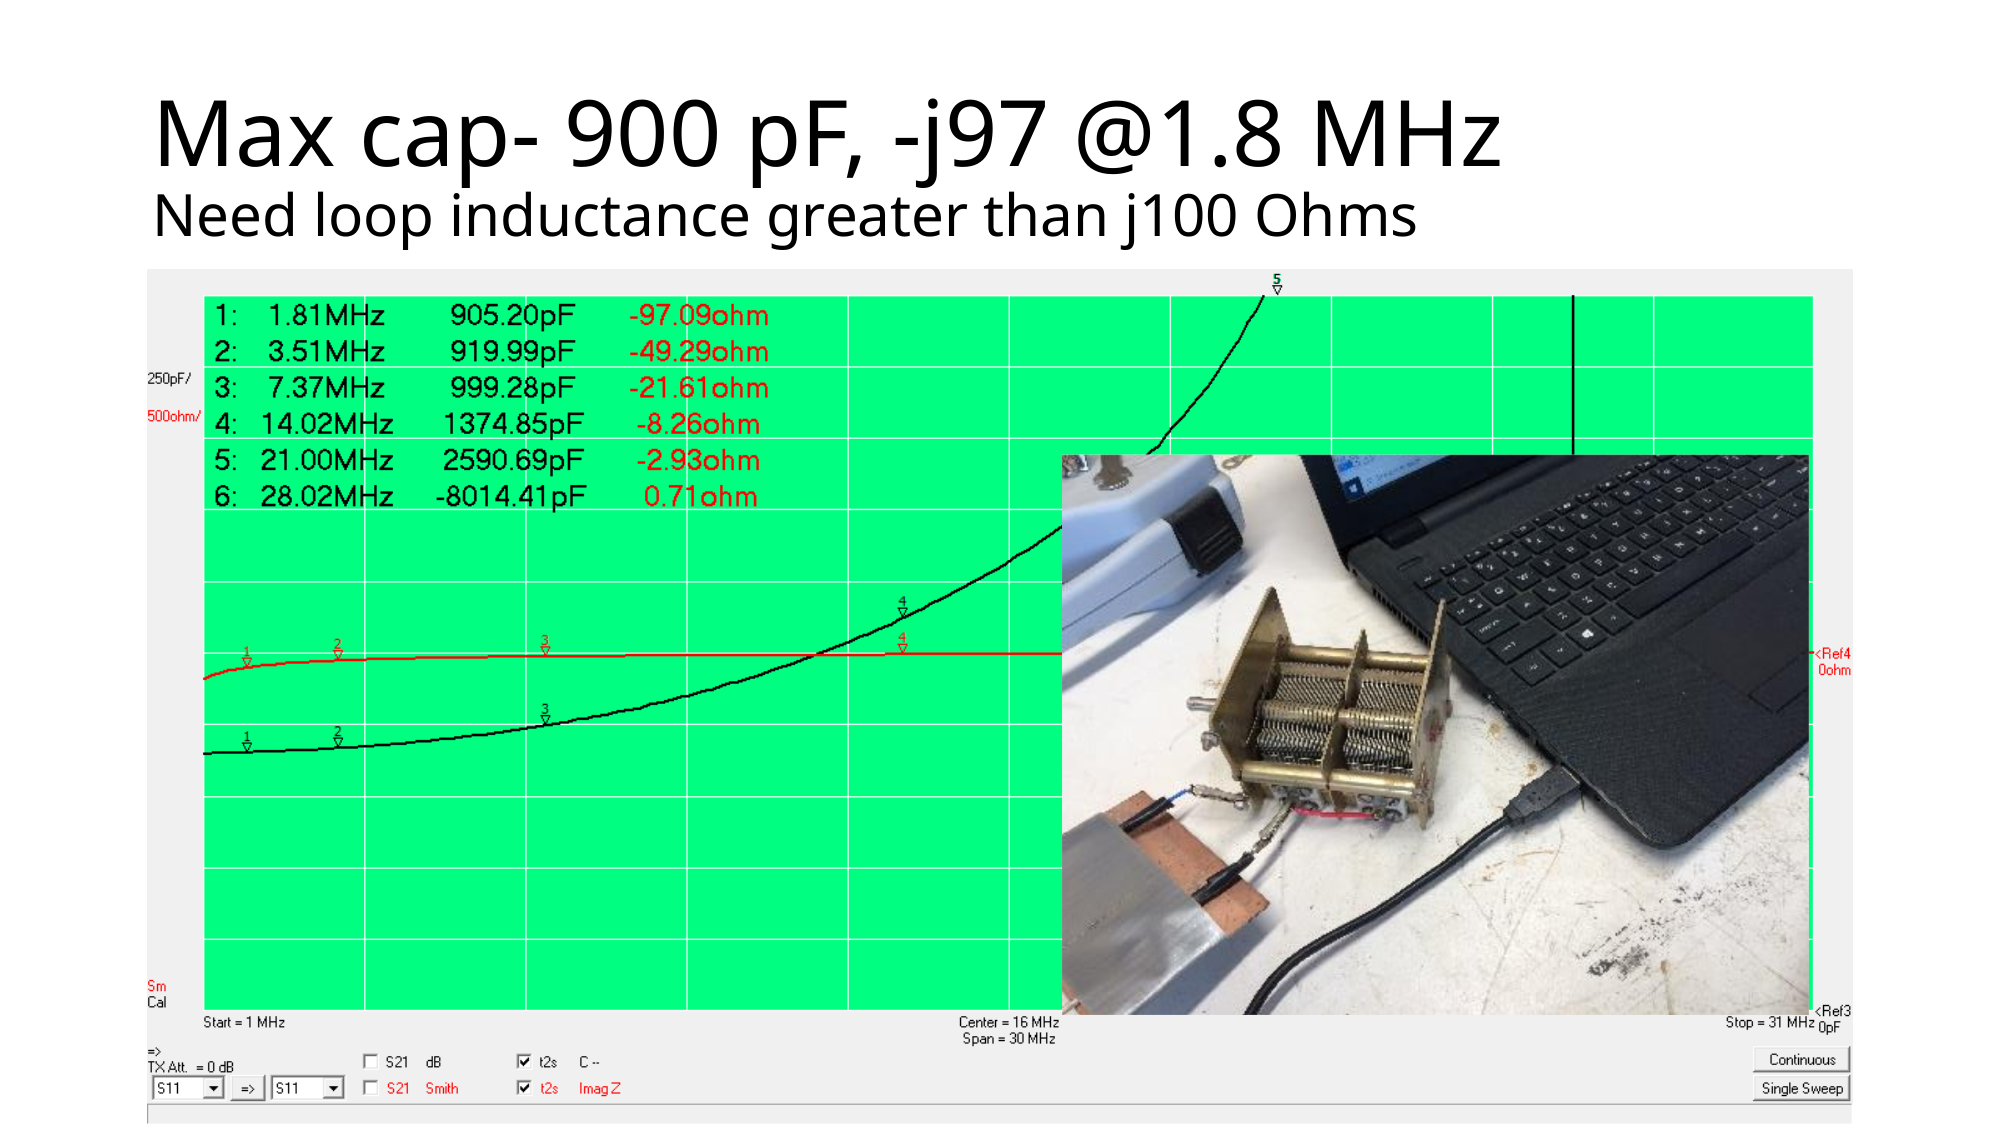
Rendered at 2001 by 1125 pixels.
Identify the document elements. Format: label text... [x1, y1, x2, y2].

title Max cap- 900 pF, -j97 @1.8 MHz Need loop inductance greater than j100 Ohms [137, 59, 1863, 278]
picture [147, 269, 1853, 1125]
